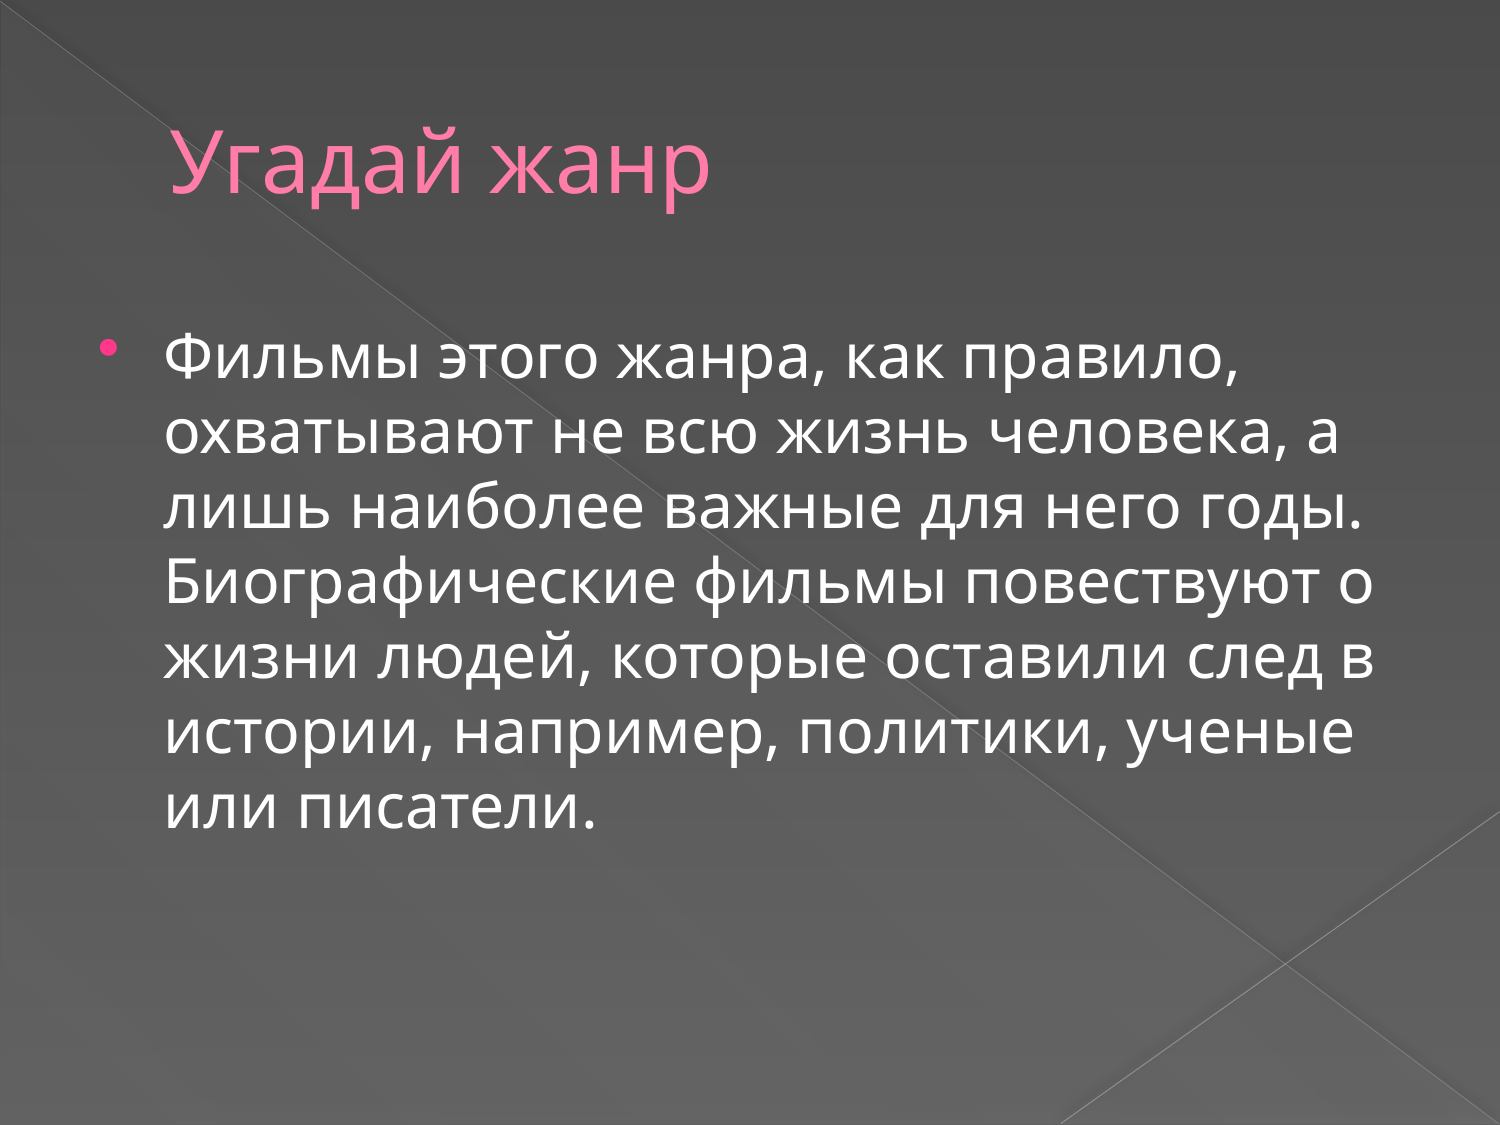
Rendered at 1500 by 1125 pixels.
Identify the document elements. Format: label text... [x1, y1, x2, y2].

title Угадай жанр [75, 43, 1425, 274]
list Фильмы этого жанра, как правило, охватывают не всю жизнь человека, а лишь наиболее важные для него годы. Биографические фильмы повествуют о жизни людей, которые оставили след в истории, например, политики, ученые или писатели. [75, 308, 1425, 1059]
